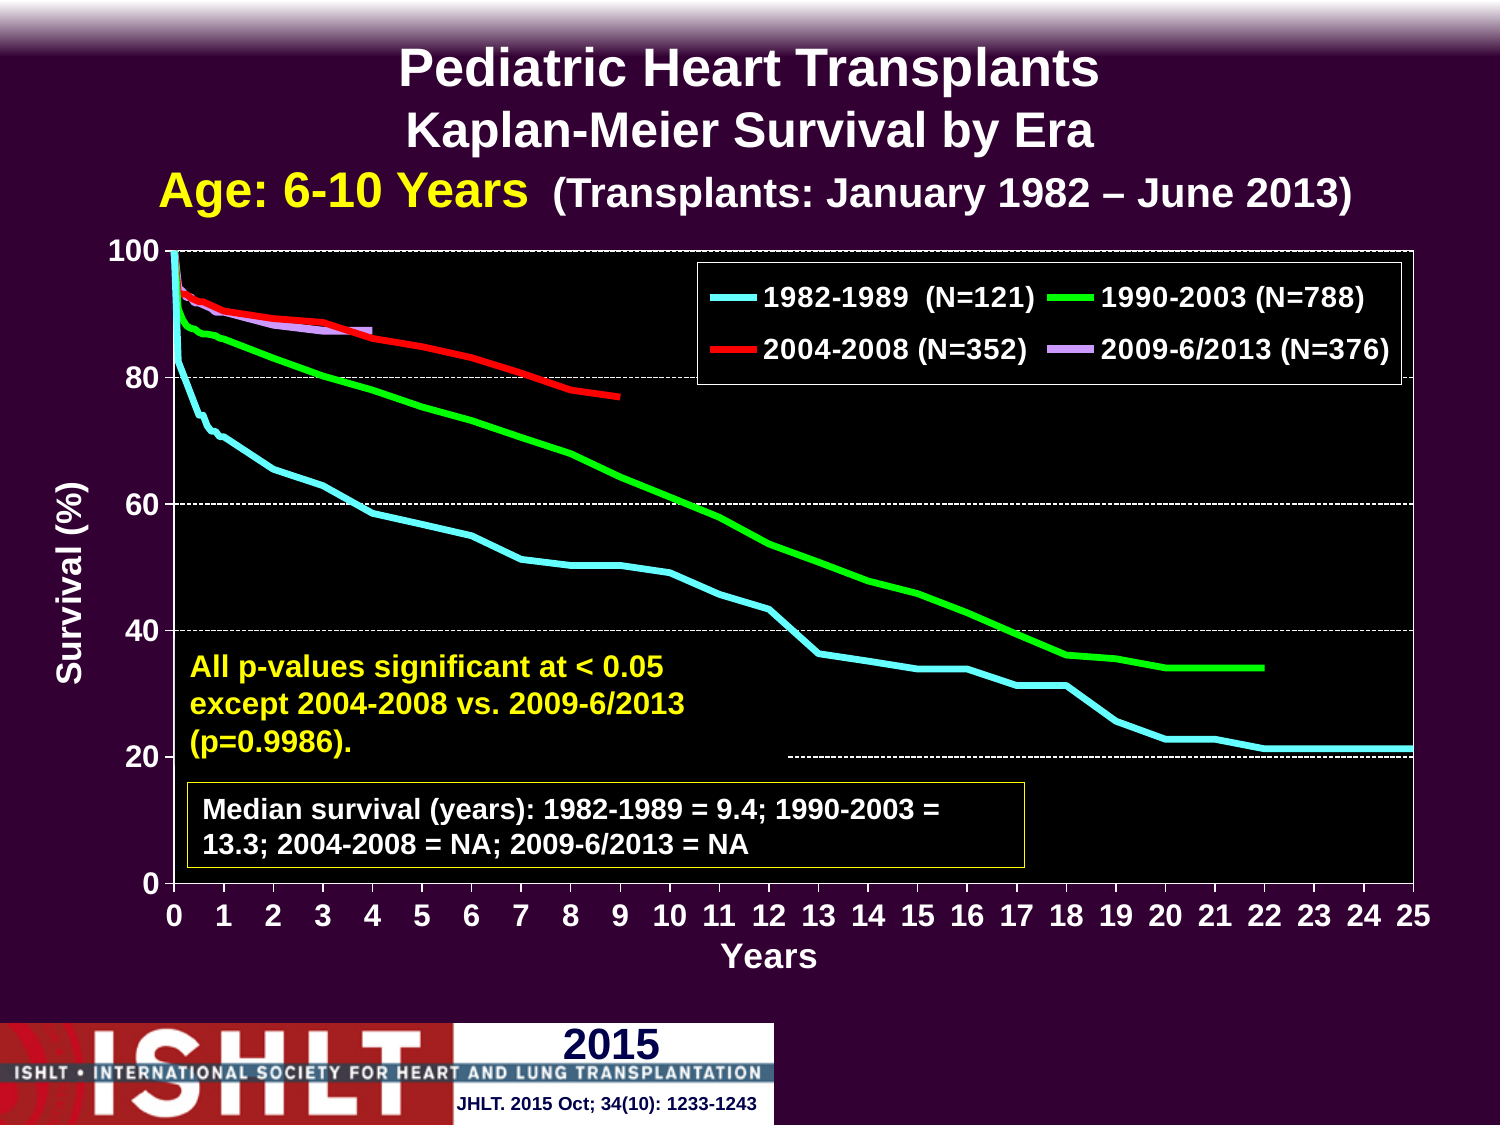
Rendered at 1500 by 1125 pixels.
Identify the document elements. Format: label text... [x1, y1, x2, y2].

chart [37, 212, 1451, 988]
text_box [0, 1007, 774, 1125]
title Pediatric Heart Transplants Kaplan-Meier Survival by Era Age: 6-10 Years (Transplants: January 1982 – June 2013) [0, 37, 1500, 213]
